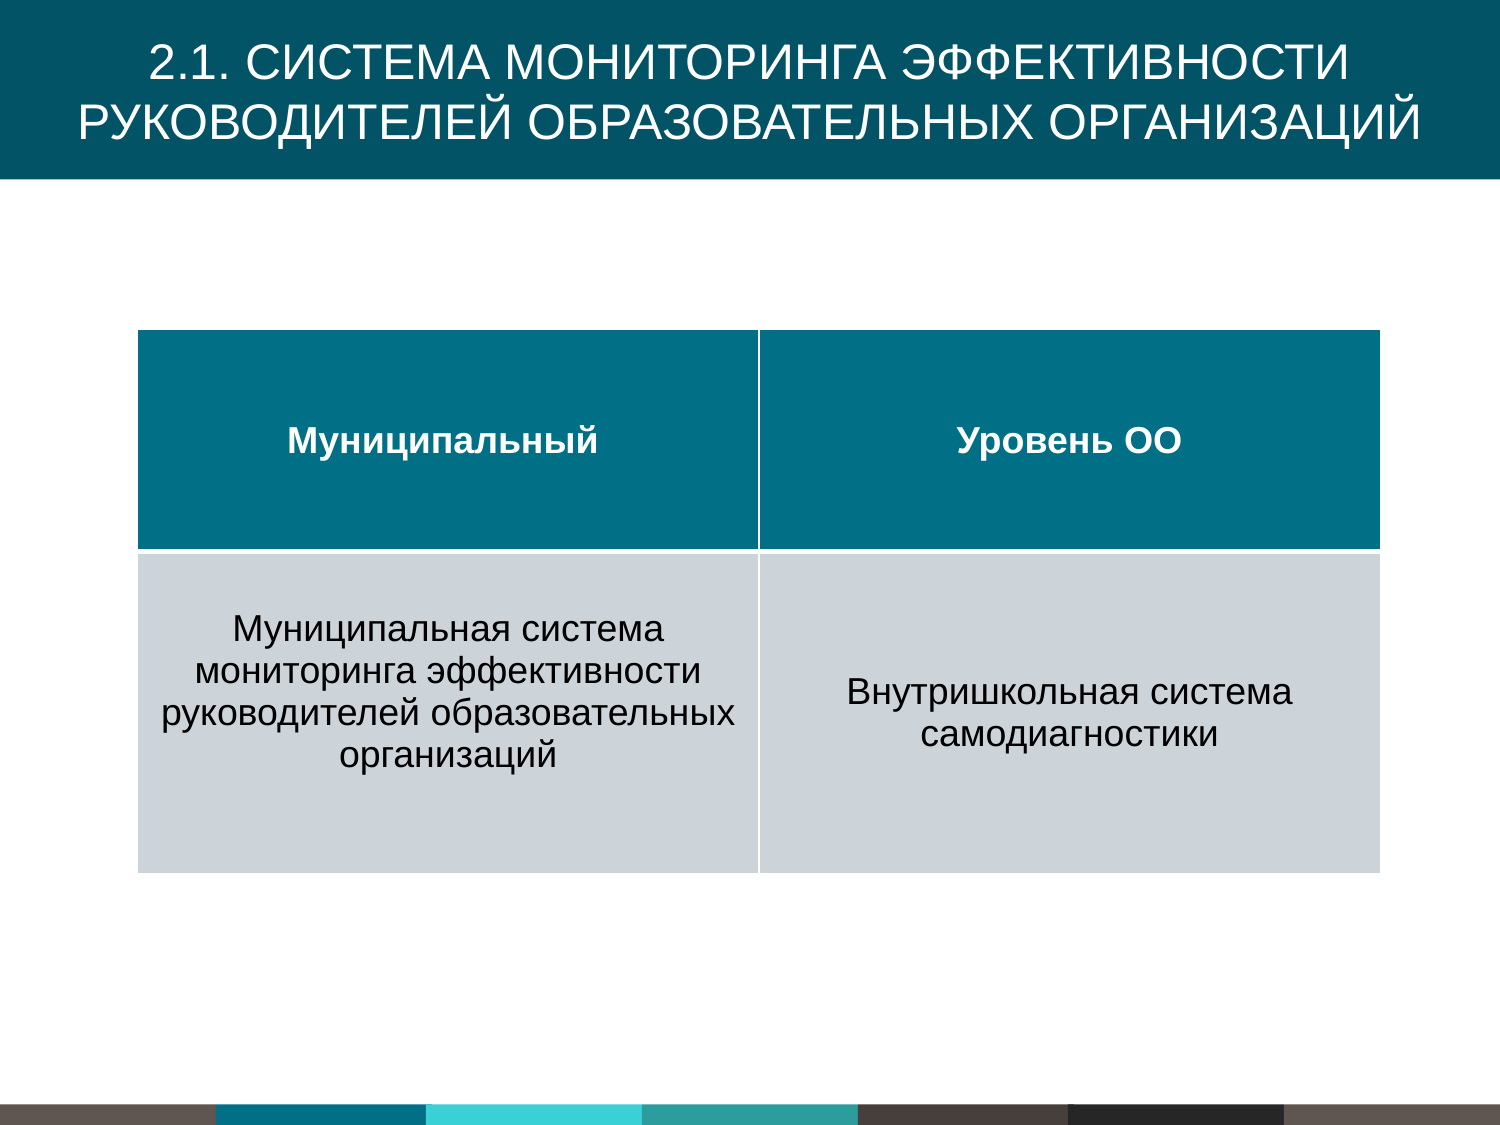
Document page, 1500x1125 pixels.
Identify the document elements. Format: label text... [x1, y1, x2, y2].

table_cell Внутришкольная система самодиагностики [760, 554, 1380, 873]
table_header Муниципальный [138, 330, 758, 549]
table_cell Муниципальная система мониторинга эффективности руководителей образовательных организаций [138, 554, 758, 873]
title 2.1. Система мониторинга эффективности руководителей образовательных организаций [0, 0, 1500, 180]
table_header Уровень ОО [760, 330, 1380, 549]
